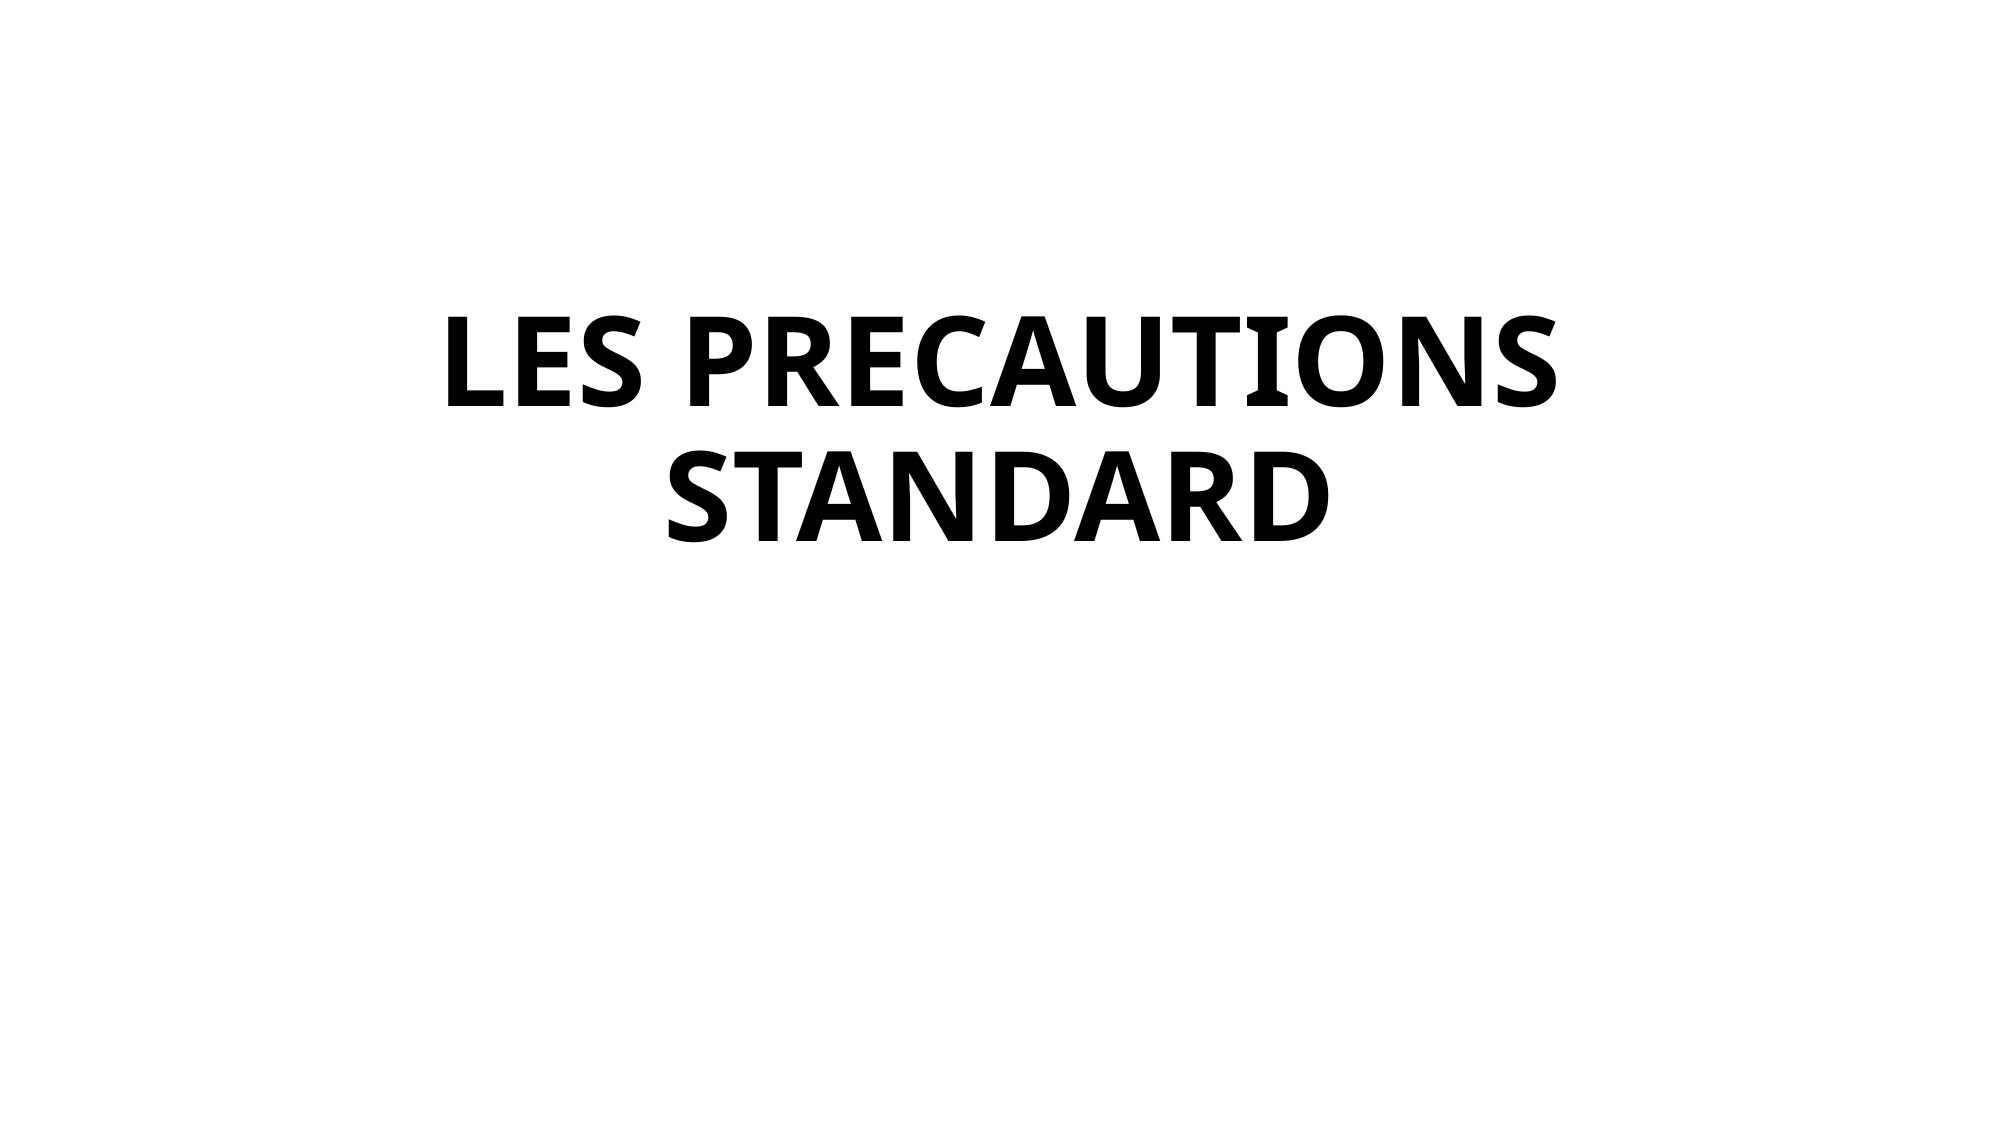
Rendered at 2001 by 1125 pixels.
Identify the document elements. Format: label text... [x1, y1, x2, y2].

title LES PRECAUTIONS STANDARD [249, 184, 1750, 576]
